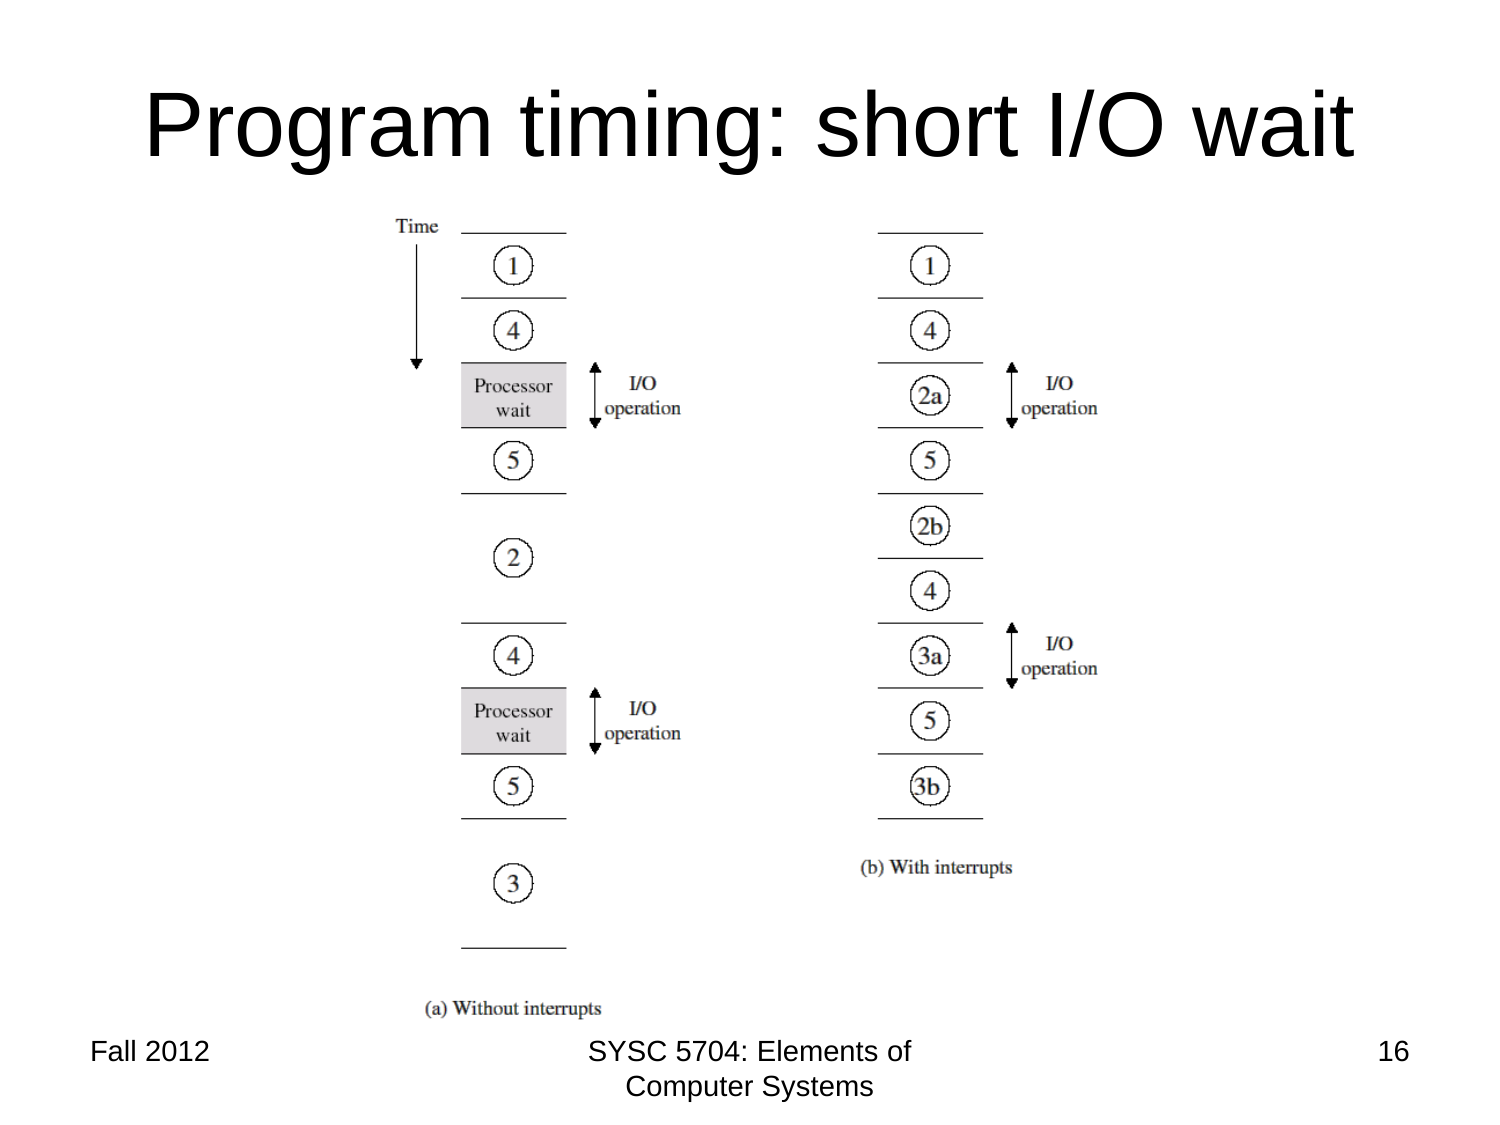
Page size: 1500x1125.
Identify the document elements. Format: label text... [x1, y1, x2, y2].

slide_number Fall 2012 [74, 1024, 426, 1103]
slide_number 16 [1074, 1024, 1426, 1103]
title Program timing: short I/O wait [74, 44, 1426, 196]
footer SYSC 5704: Elements of Computer Systems [512, 1047, 988, 1103]
picture [379, 212, 1121, 1038]
